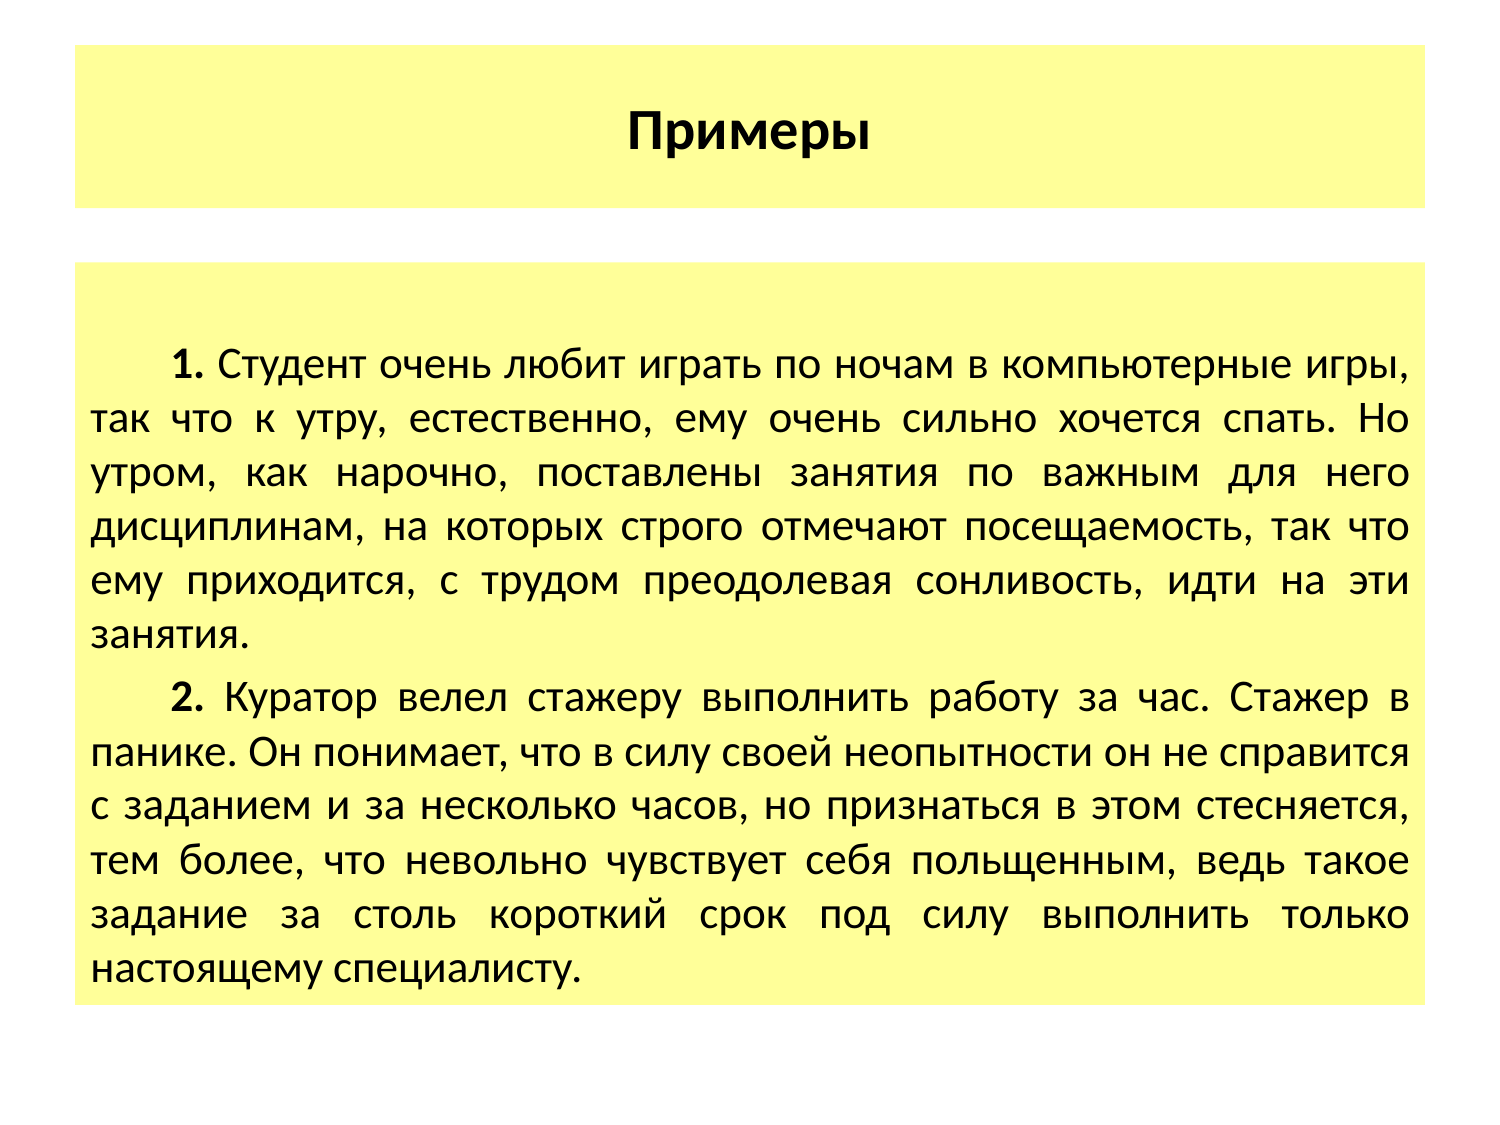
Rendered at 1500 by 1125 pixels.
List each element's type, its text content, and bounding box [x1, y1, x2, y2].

list 1. Студент очень любит играть по ночам в компьютерные игры, так что к утру, естественно, ему очень сильно хочется спать. Но утром, как нарочно, поставлены занятия по важным для него дисциплинам, на которых строго отмечают посещаемость, так что ему приходится, с трудом преодолевая сонливость, идти на эти занятия. 2. Куратор велел стажеру выполнить работу за час. Стажер в панике. Он понимает, что в силу своей неопытности он не справится с заданием и за несколько часов, но признаться в этом стесняется, тем более, что невольно чувствует себя польщенным, ведь такое задание за столь короткий срок под силу выполнить только настоящему специалисту. [75, 262, 1425, 1005]
title Примеры [75, 45, 1425, 209]
